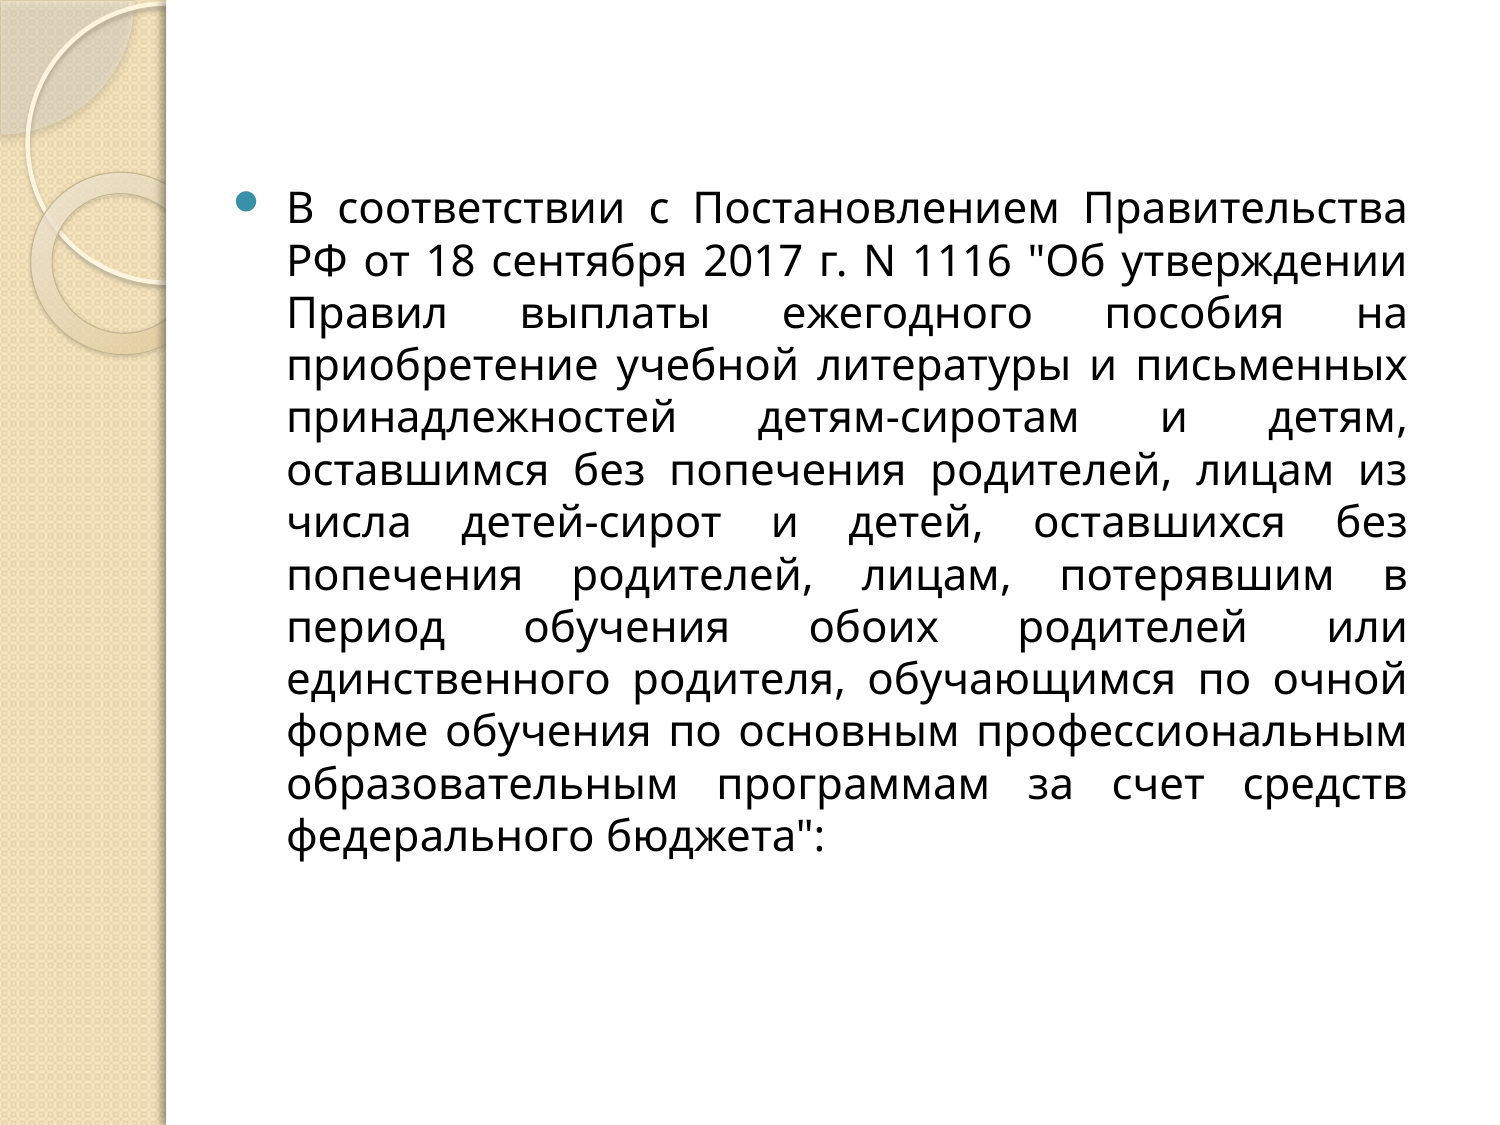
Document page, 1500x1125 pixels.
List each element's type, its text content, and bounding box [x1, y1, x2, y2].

list В соответствии с Постановлением Правительства РФ от 18 сентября 2017 г. N 1116 "Об утверждении Правил выплаты ежегодного пособия на приобретение учебной литературы и письменных принадлежностей детям-сиротам и детям, оставшимся без попечения родителей, лицам из числа детей-сирот и детей, оставшихся без попечения родителей, лицам, потерявшим в период обучения обоих родителей или единственного родителя, обучающимся по очной форме обучения по основным профессиональным образовательным программам за счет средств федерального бюджета": [218, 172, 1424, 905]
